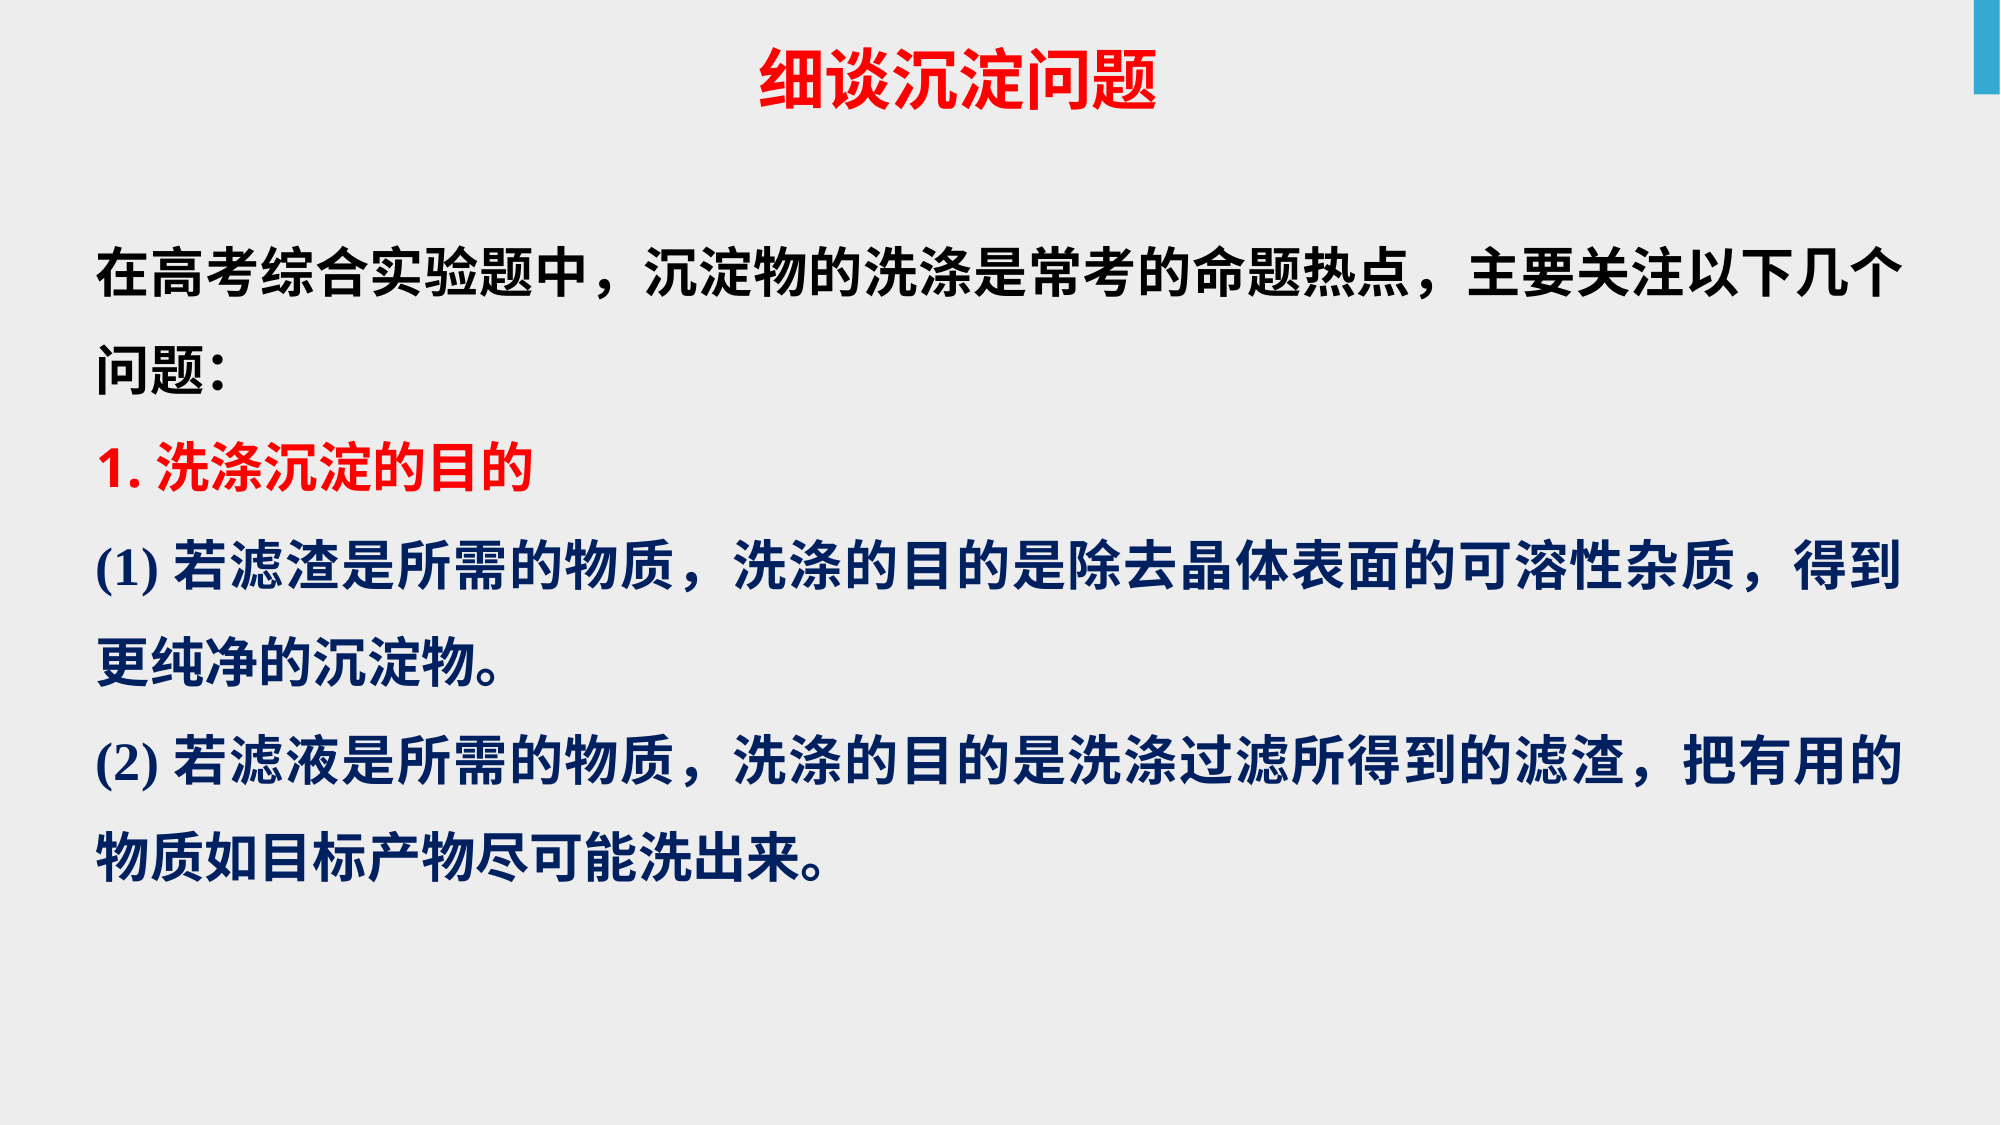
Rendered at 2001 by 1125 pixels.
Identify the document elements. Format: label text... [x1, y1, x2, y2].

text_box [1973, 0, 2000, 95]
text_box 细谈沉淀问题 [743, 30, 1174, 126]
text_box 在高考综合实验题中，沉淀物的洗涤是常考的命题热点，主要关注以下几个问题： 1.洗涤沉淀的目的 (1)若滤渣是所需的物质，洗涤的目的是除去晶体表面的可溶性杂质，得到更纯净的沉淀物。 (2)若滤液是所需的物质，洗涤的目的是洗涤过滤所得到的滤渣，把有用的物质如目标产物尽可能洗出来。 [75, 196, 1925, 899]
